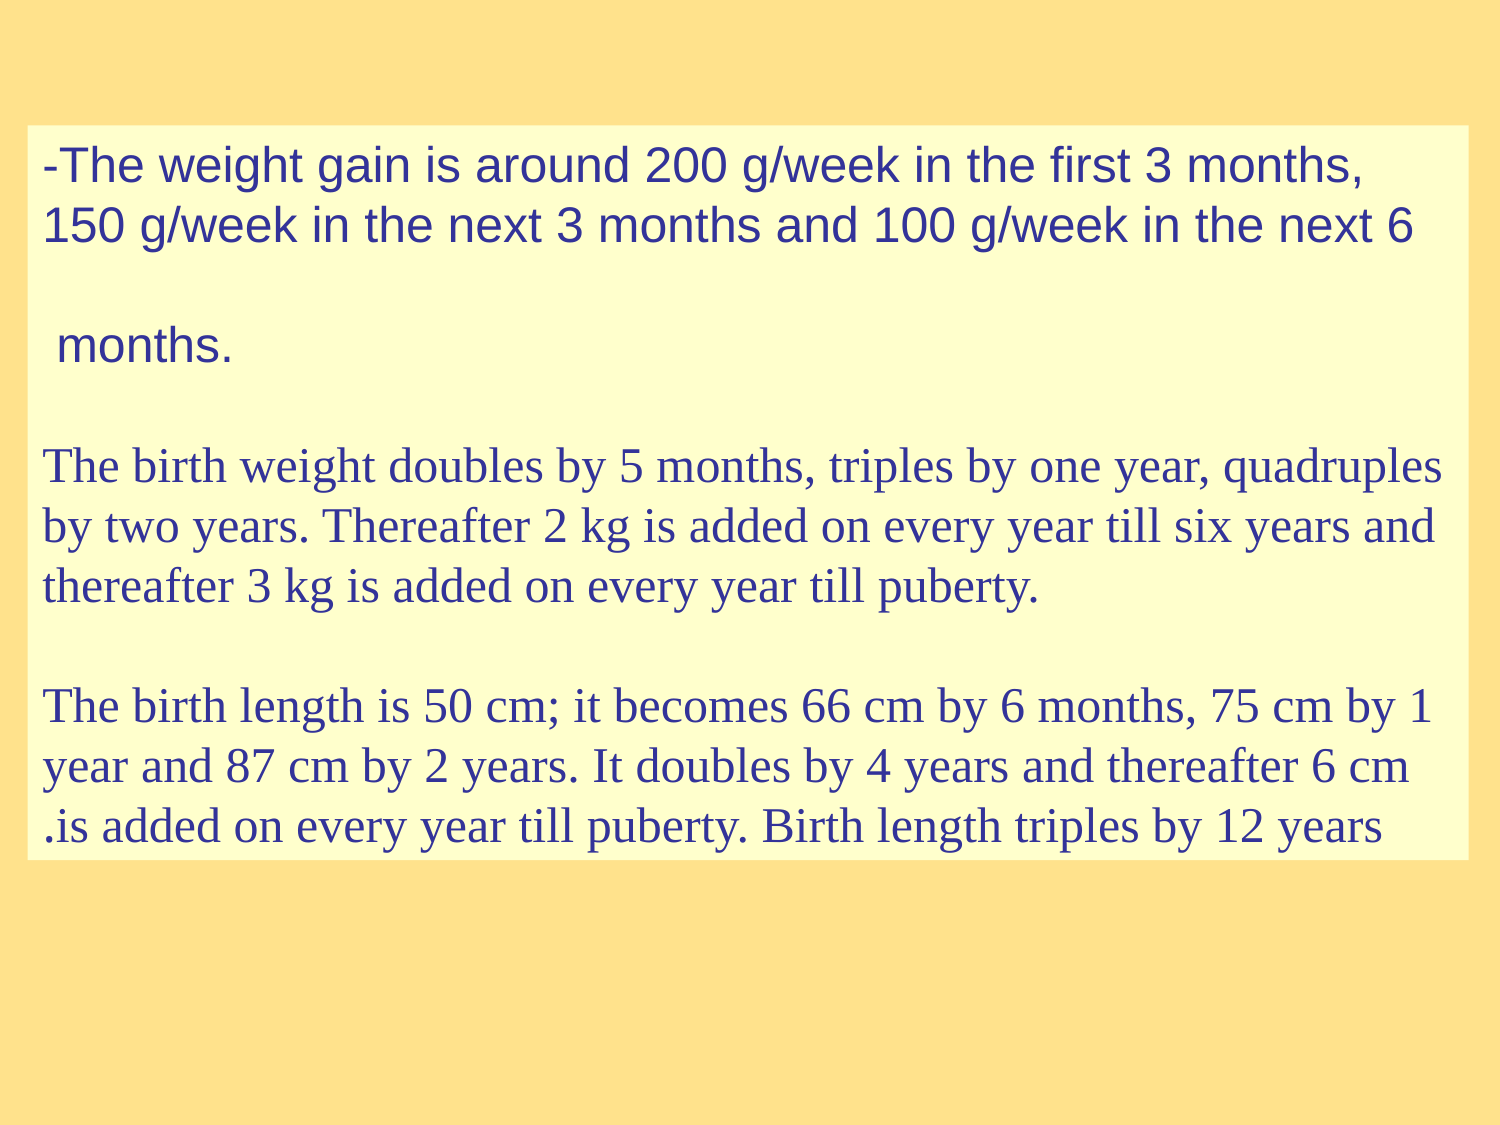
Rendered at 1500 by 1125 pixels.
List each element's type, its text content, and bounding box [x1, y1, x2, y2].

text_box -The weight gain is around 200 g/week in the first 3 months, 150 g/week in the next 3 months and 100 g/week in the next 6 months. The birth weight doubles by 5 months, triples by one year, quadruples by two years. Thereafter 2 kg is added on every year till six years and thereafter 3 kg is added on every year till puberty. The birth length is 50 cm; it becomes 66 cm by 6 months, 75 cm by 1 year and 87 cm by 2 years. It doubles by 4 years and thereafter 6 cm is added on every year till puberty. Birth length triples by 12 years. [27, 125, 1469, 861]
